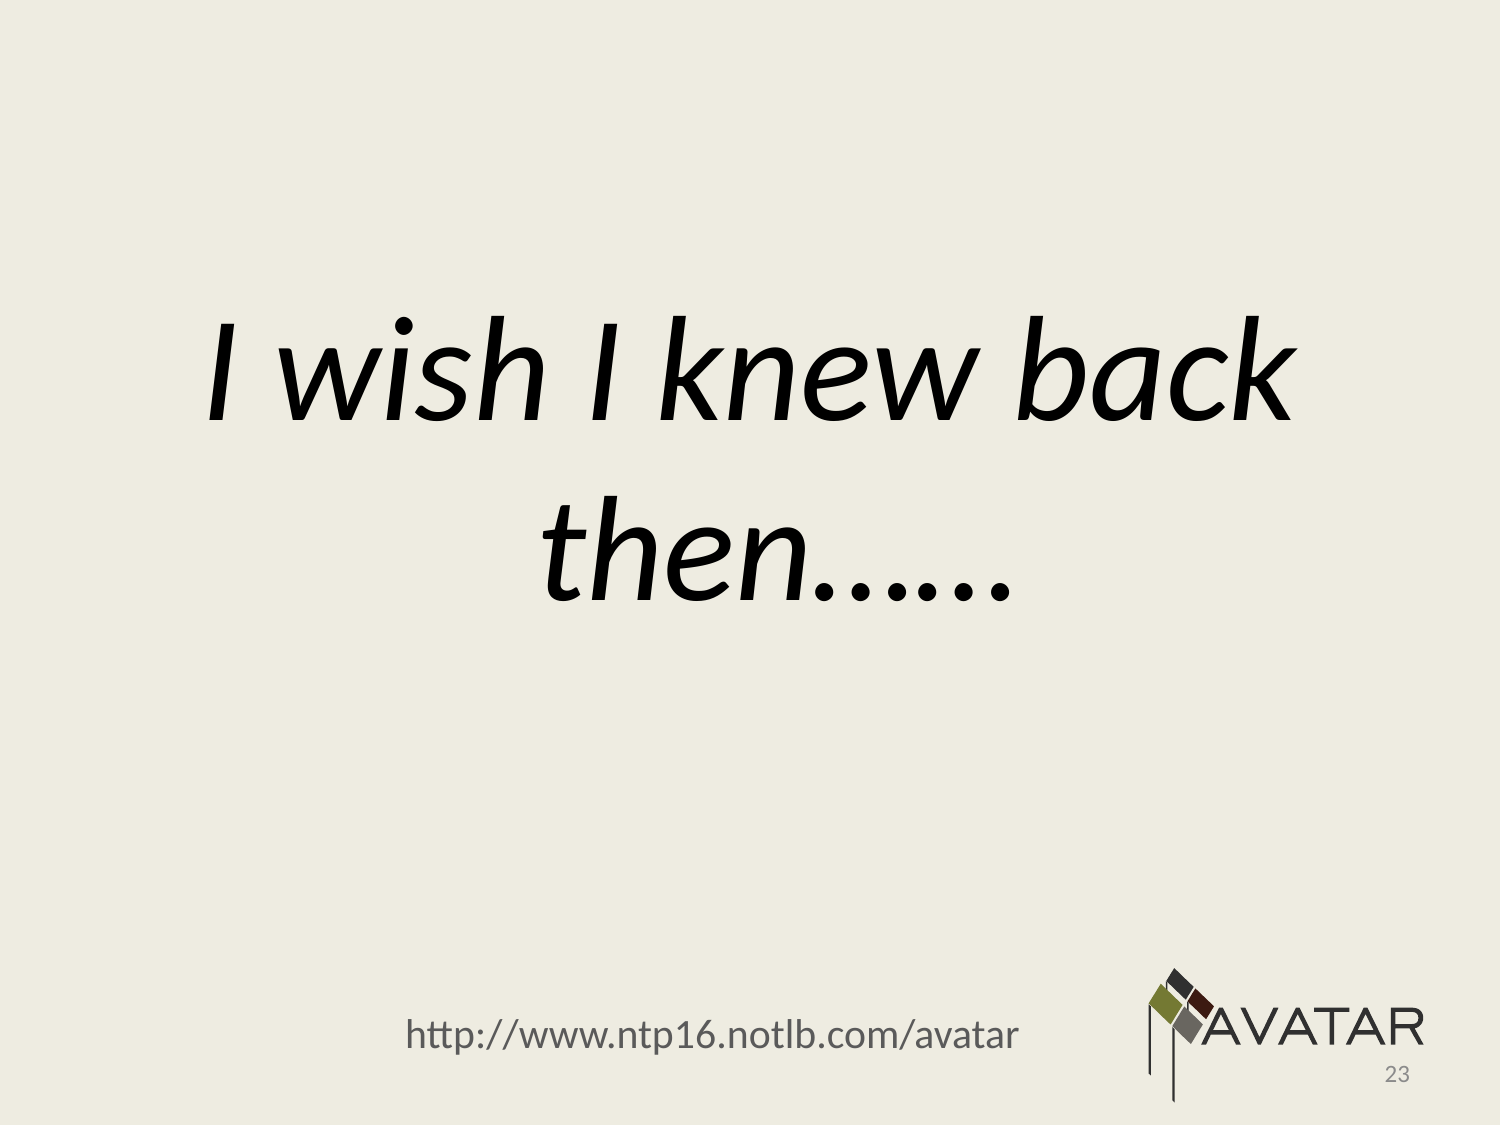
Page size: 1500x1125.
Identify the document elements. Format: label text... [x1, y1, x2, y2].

list I wish I knew back then…… [75, 262, 1425, 1005]
slide_number 23 [1074, 1042, 1425, 1103]
